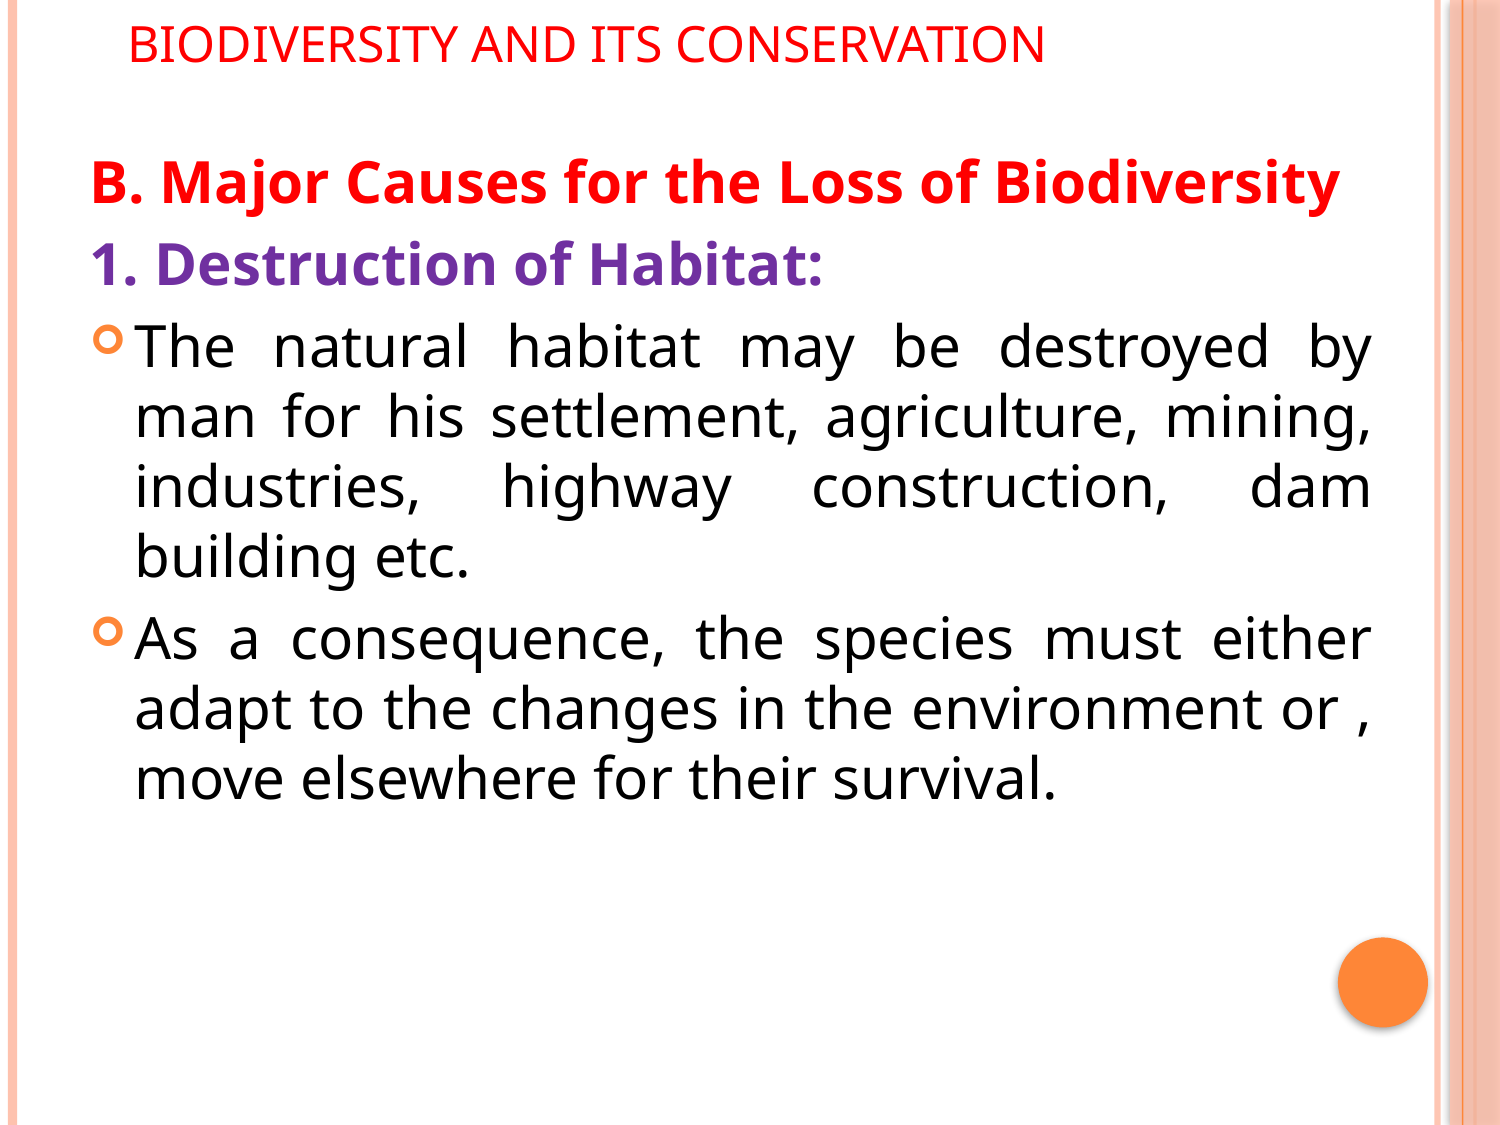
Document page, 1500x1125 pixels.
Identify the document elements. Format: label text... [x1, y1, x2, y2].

title Biodiversity and its Conservation [112, 24, 1250, 125]
list B. Major Causes for the Loss of Biodiversity 1. Destruction of Habitat: The natural habitat may be destroyed by man for his settlement, agriculture, mining, industries, highway construction, dam building etc. As a consequence, the species must either adapt to the changes in the environment or , move elsewhere for their survival. [75, 137, 1388, 1062]
